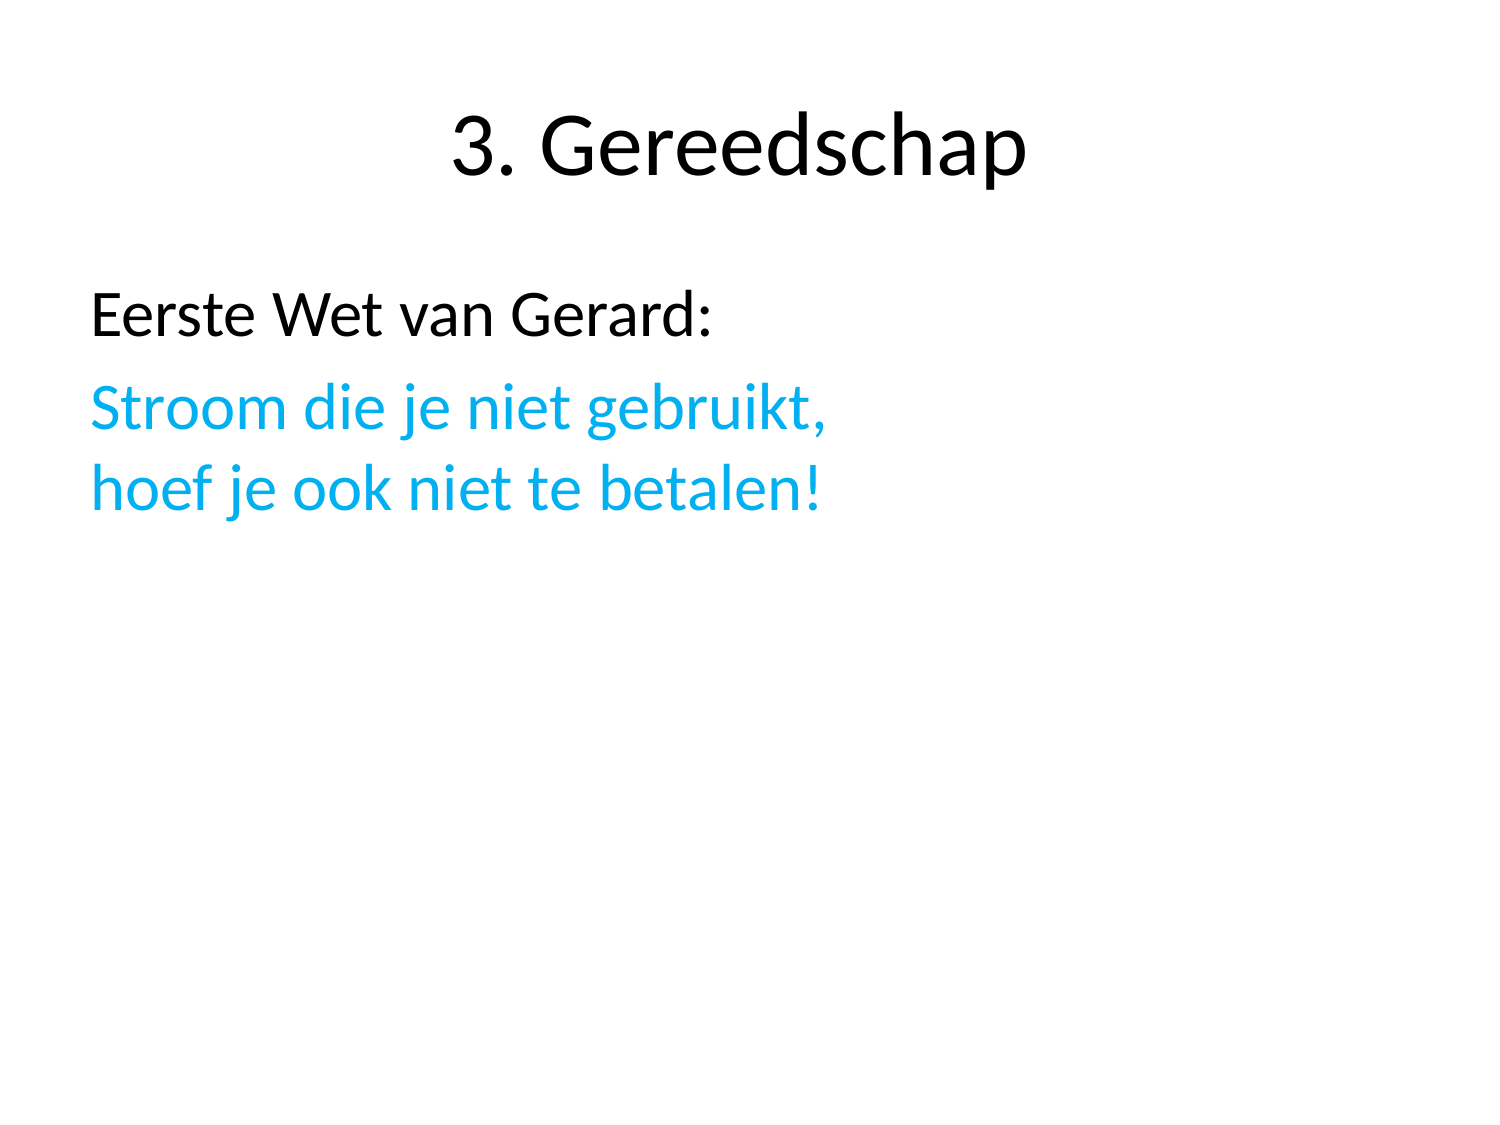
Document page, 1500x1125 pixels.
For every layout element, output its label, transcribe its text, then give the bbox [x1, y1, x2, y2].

title 3. Gereedschap [75, 45, 1425, 233]
list Eerste Wet van Gerard: Stroom die je niet gebruikt, hoef je ook niet te betalen! [75, 262, 1425, 1005]
